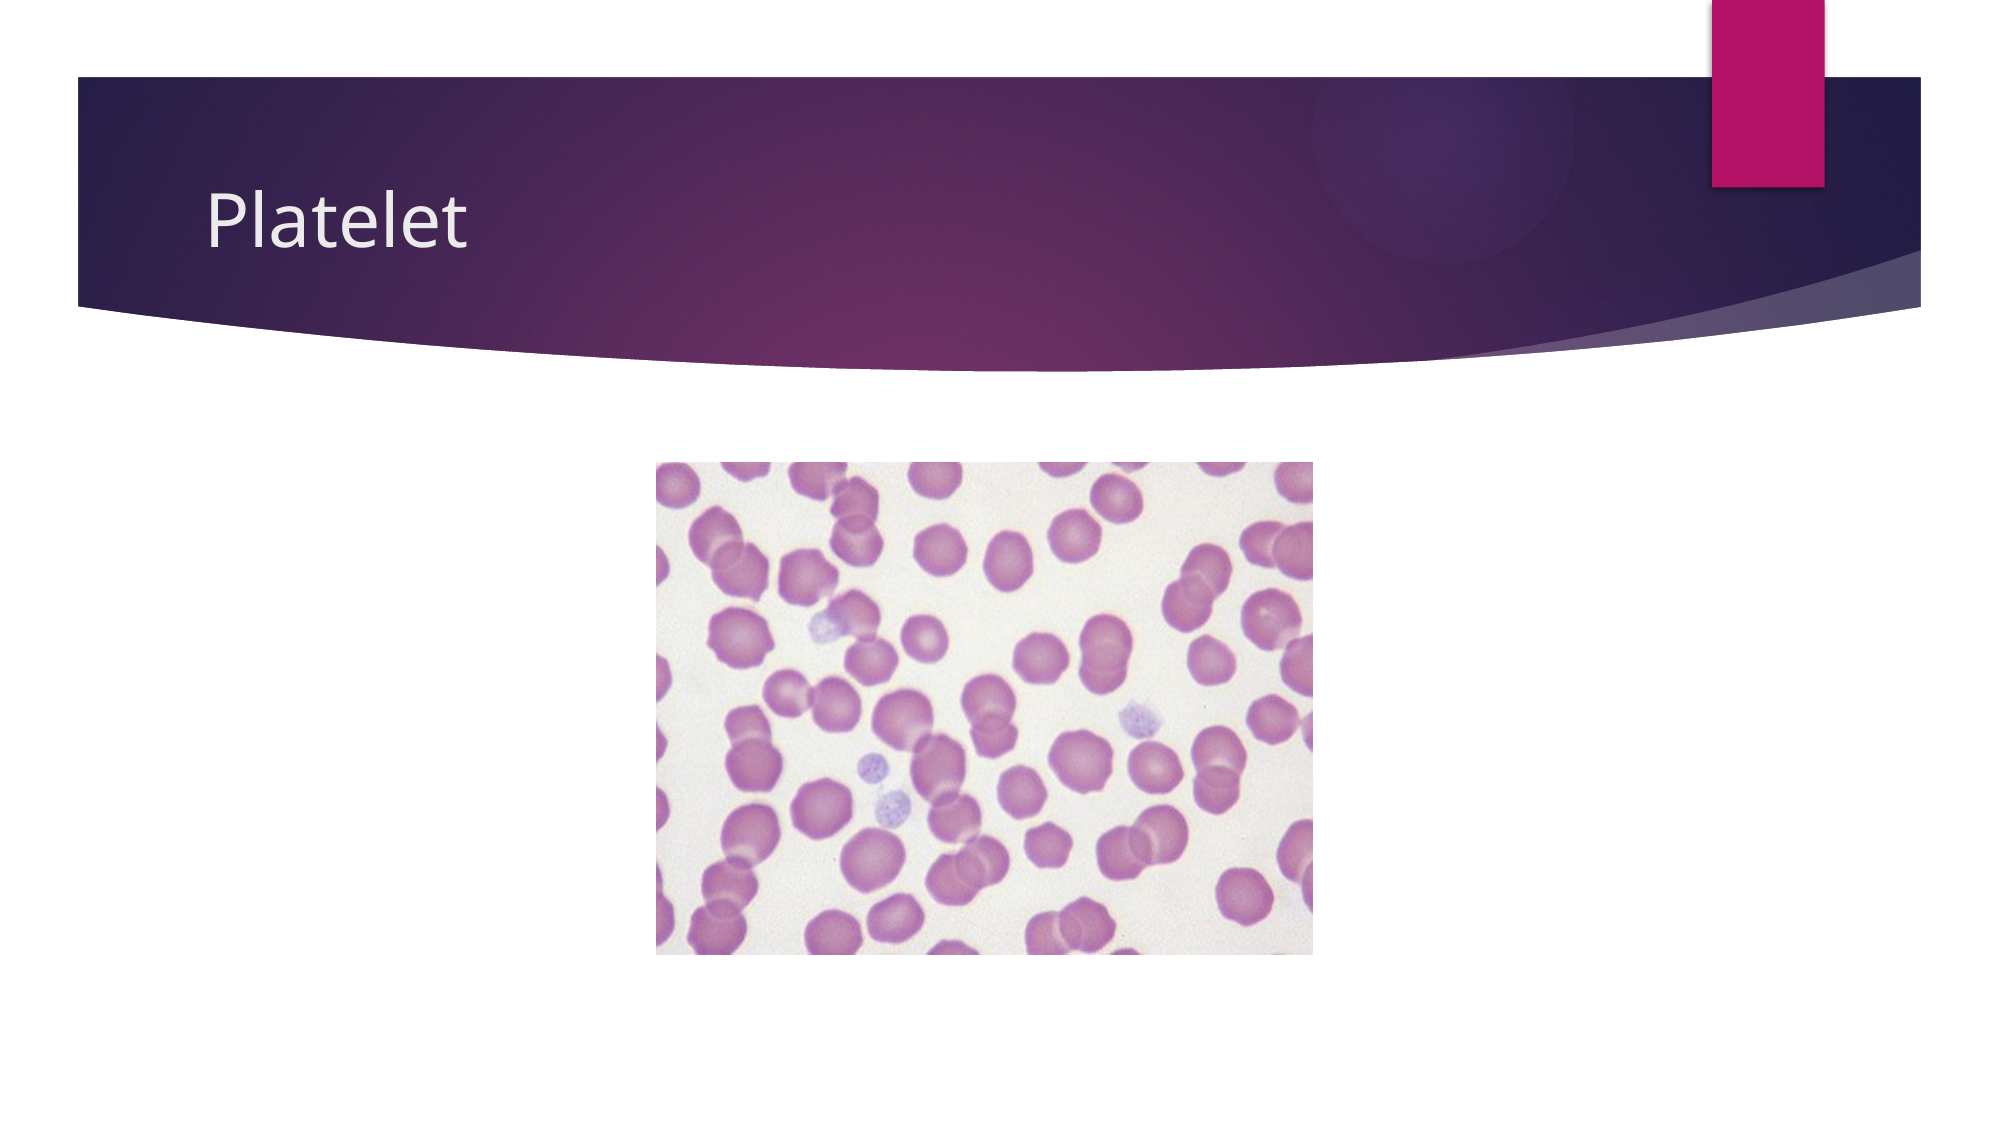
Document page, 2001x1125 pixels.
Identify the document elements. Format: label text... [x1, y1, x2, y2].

picture [656, 462, 1313, 955]
title Platelet [189, 159, 1627, 276]
